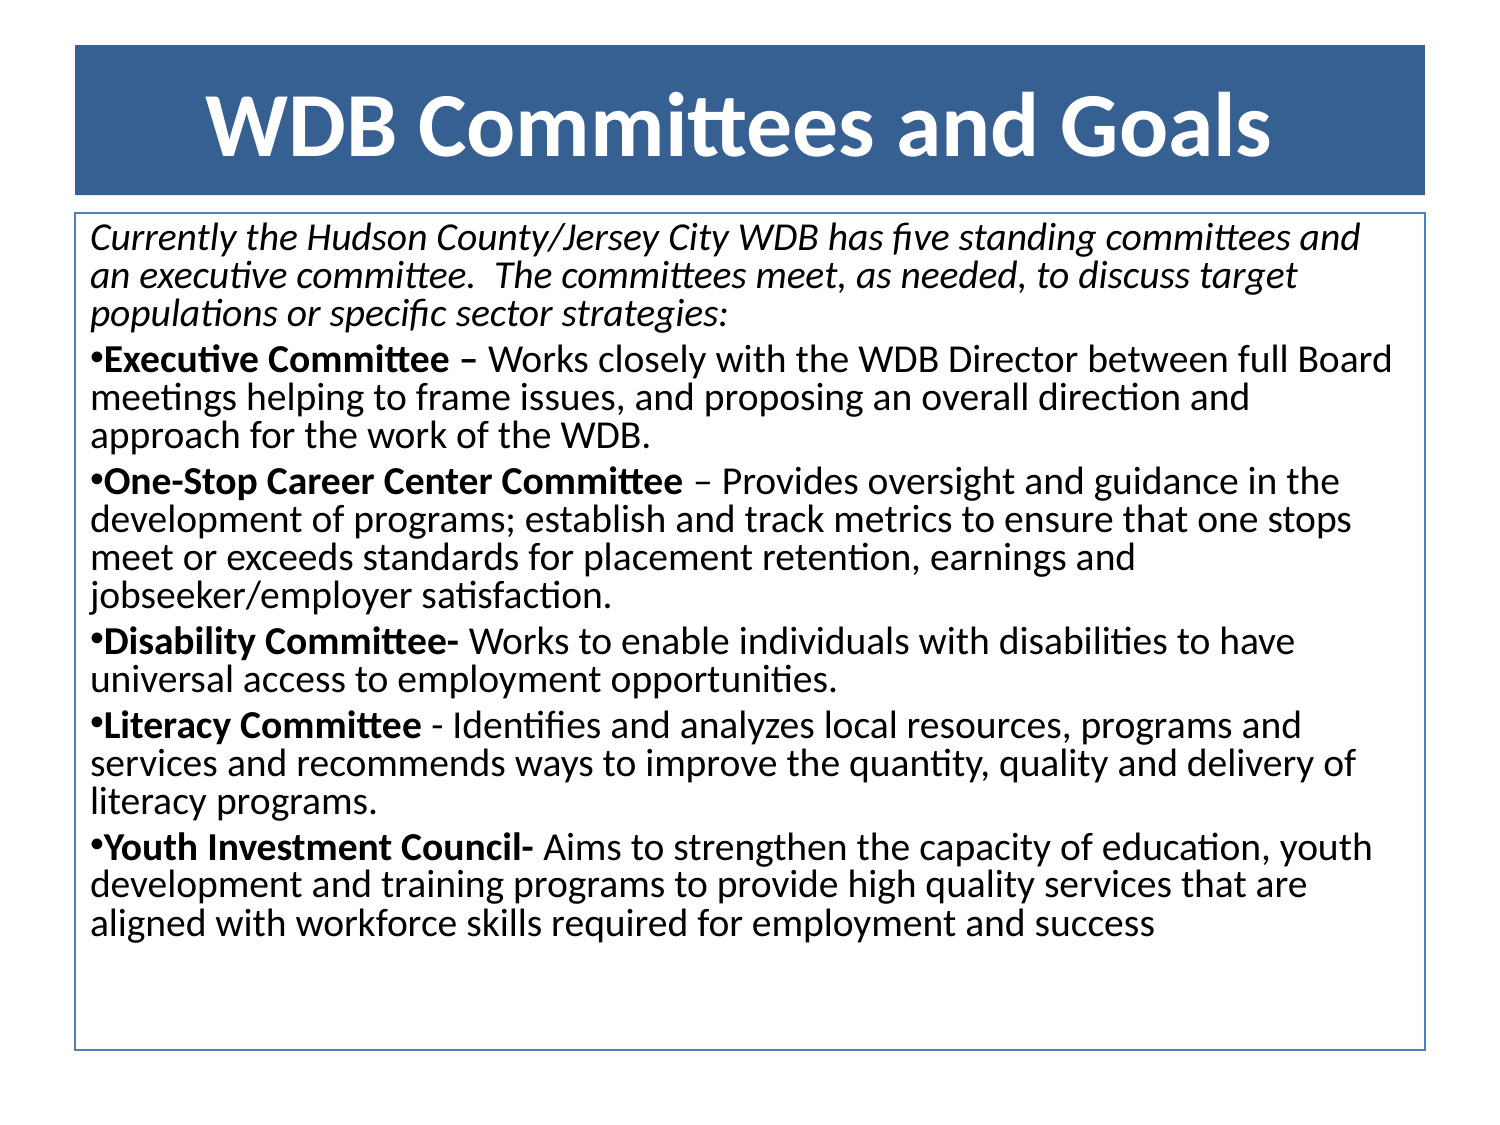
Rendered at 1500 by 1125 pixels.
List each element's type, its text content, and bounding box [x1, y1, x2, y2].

title WDB Committees and Goals [75, 45, 1425, 196]
list Currently the Hudson County/Jersey City WDB has five standing committees and an executive committee. The committees meet, as needed, to discuss target populations or specific sector strategies: Executive Committee – Works closely with the WDB Director between full Board meetings helping to frame issues, and proposing an overall direction and approach for the work of the WDB. One-Stop Career Center Committee – Provides oversight and guidance in the development of programs; establish and track metrics to ensure that one stops meet or exceeds standards for placement retention, earnings and jobseeker/employer satisfaction. Disability Committee- Works to enable individuals with disabilities to have universal access to employment opportunities. Literacy Committee - Identifies and analyzes local resources, programs and services and recommends ways to improve the quantity, quality and delivery of literacy programs. Youth Investment Council- Aims to strengthen the capacity of education, youth development and training programs to provide high quality services that are aligned with workforce skills required for employment and success [75, 213, 1425, 1050]
